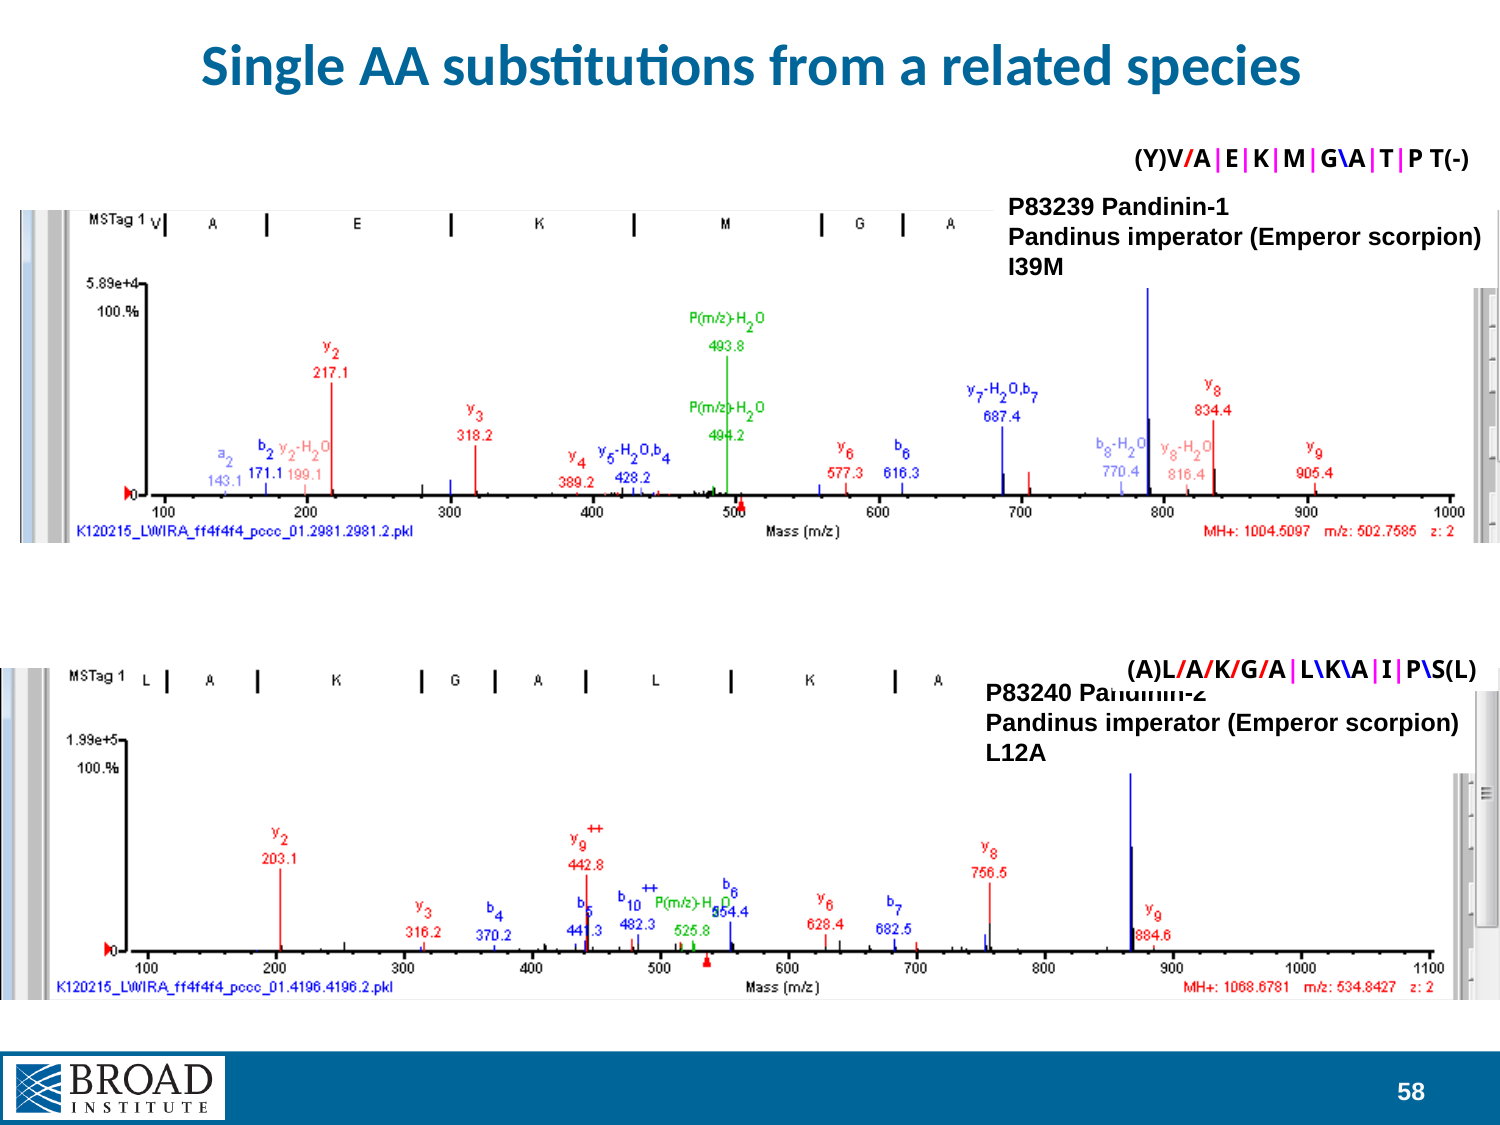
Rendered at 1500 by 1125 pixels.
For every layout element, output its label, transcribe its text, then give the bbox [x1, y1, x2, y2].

picture [4, 1057, 224, 1119]
picture [20, 210, 1500, 543]
slide_number 58 [1337, 1067, 1441, 1106]
text_box (A)L/A/K/G/A|L\K\A|I|P\S(L) [1112, 646, 1499, 667]
text_box P83239 Pandinin-1 Pandinus imperator (Emperor scorpion) I39M [993, 183, 1498, 209]
title Single AA substitutions from a related species [19, 20, 1484, 105]
text_box (Y)V/A|E|K|M|G\A|T|P T(-) [1119, 135, 1492, 181]
picture [0, 668, 1500, 1001]
